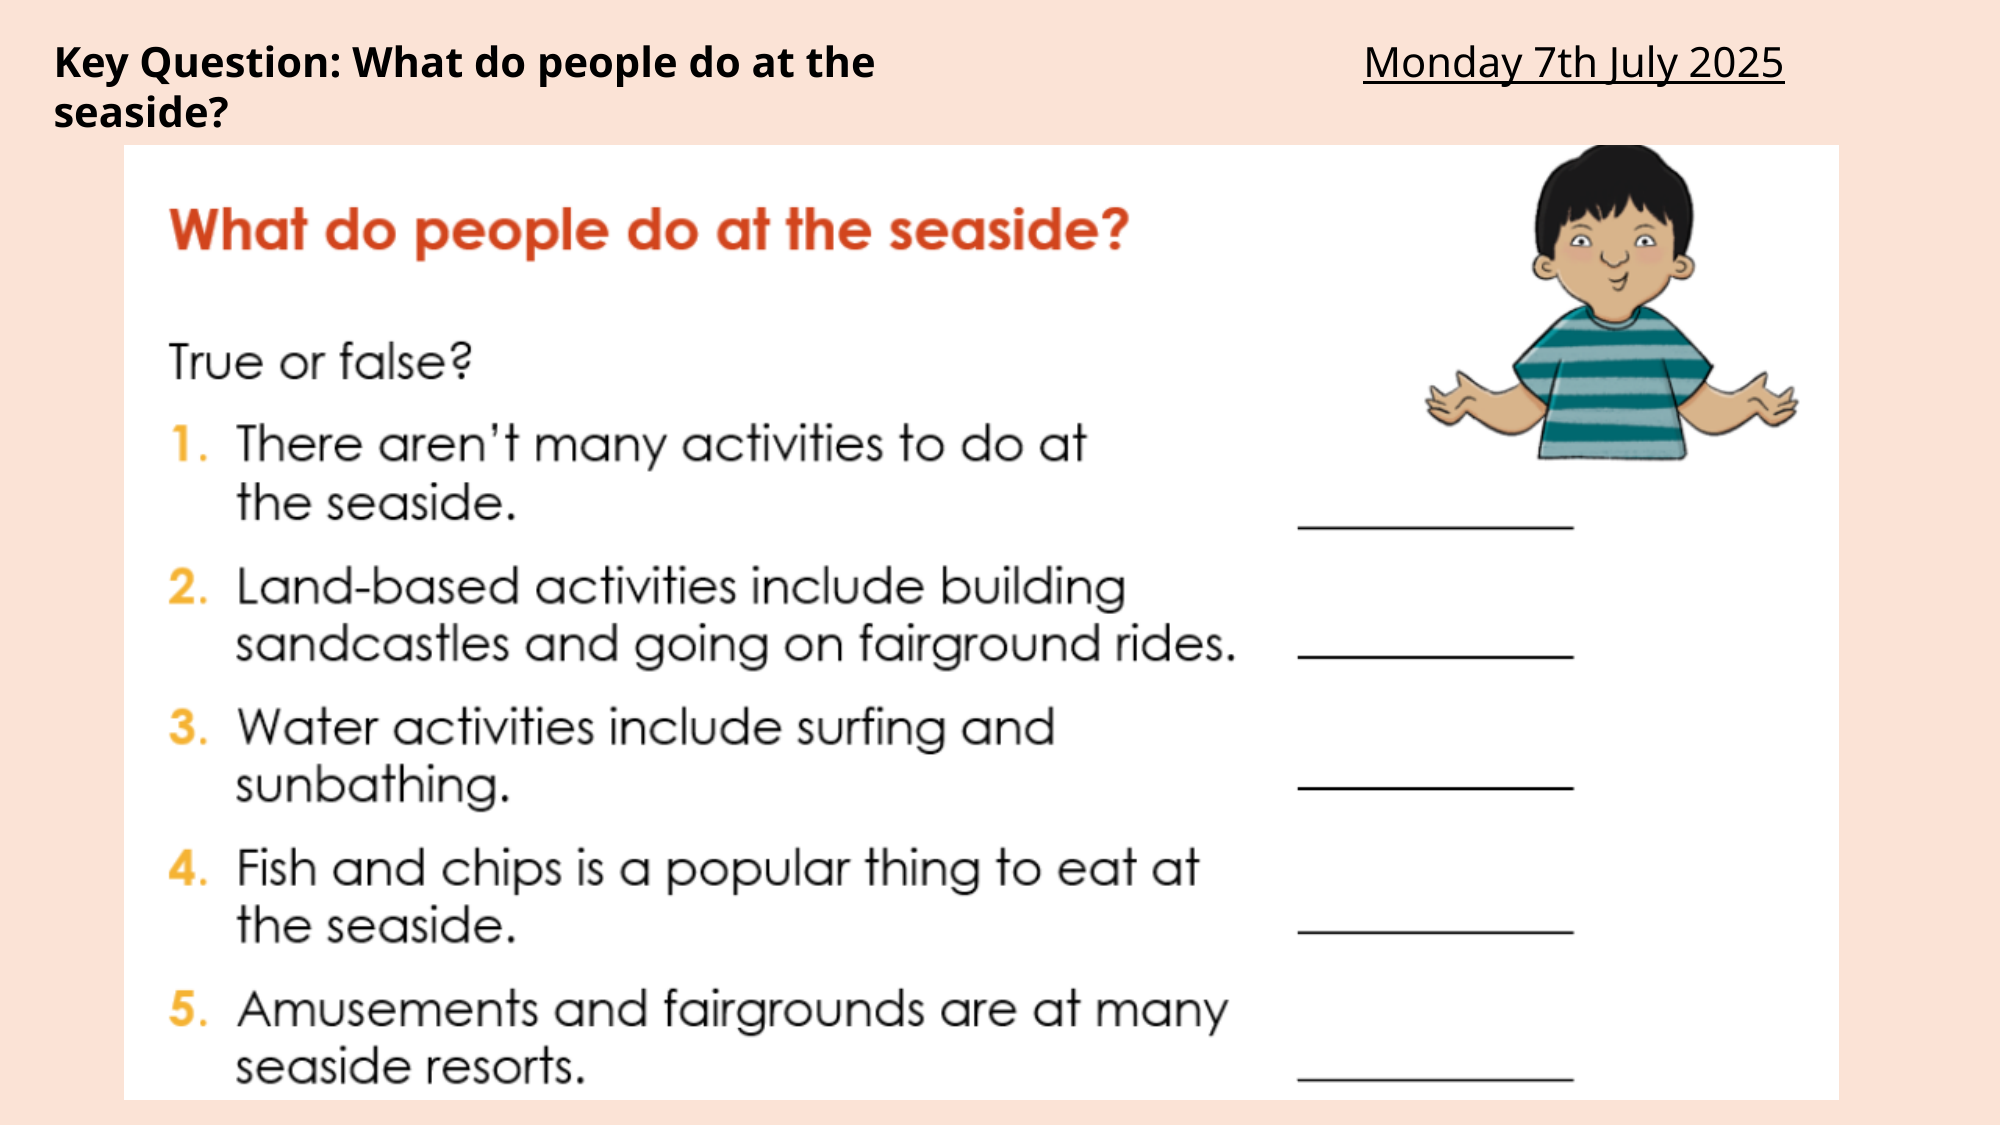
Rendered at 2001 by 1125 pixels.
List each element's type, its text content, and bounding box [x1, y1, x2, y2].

text_box Monday 7th July 2025 [1348, 28, 1939, 94]
picture [123, 144, 1839, 1101]
text_box Key Question: What do people do at the seaside? [38, 28, 918, 144]
